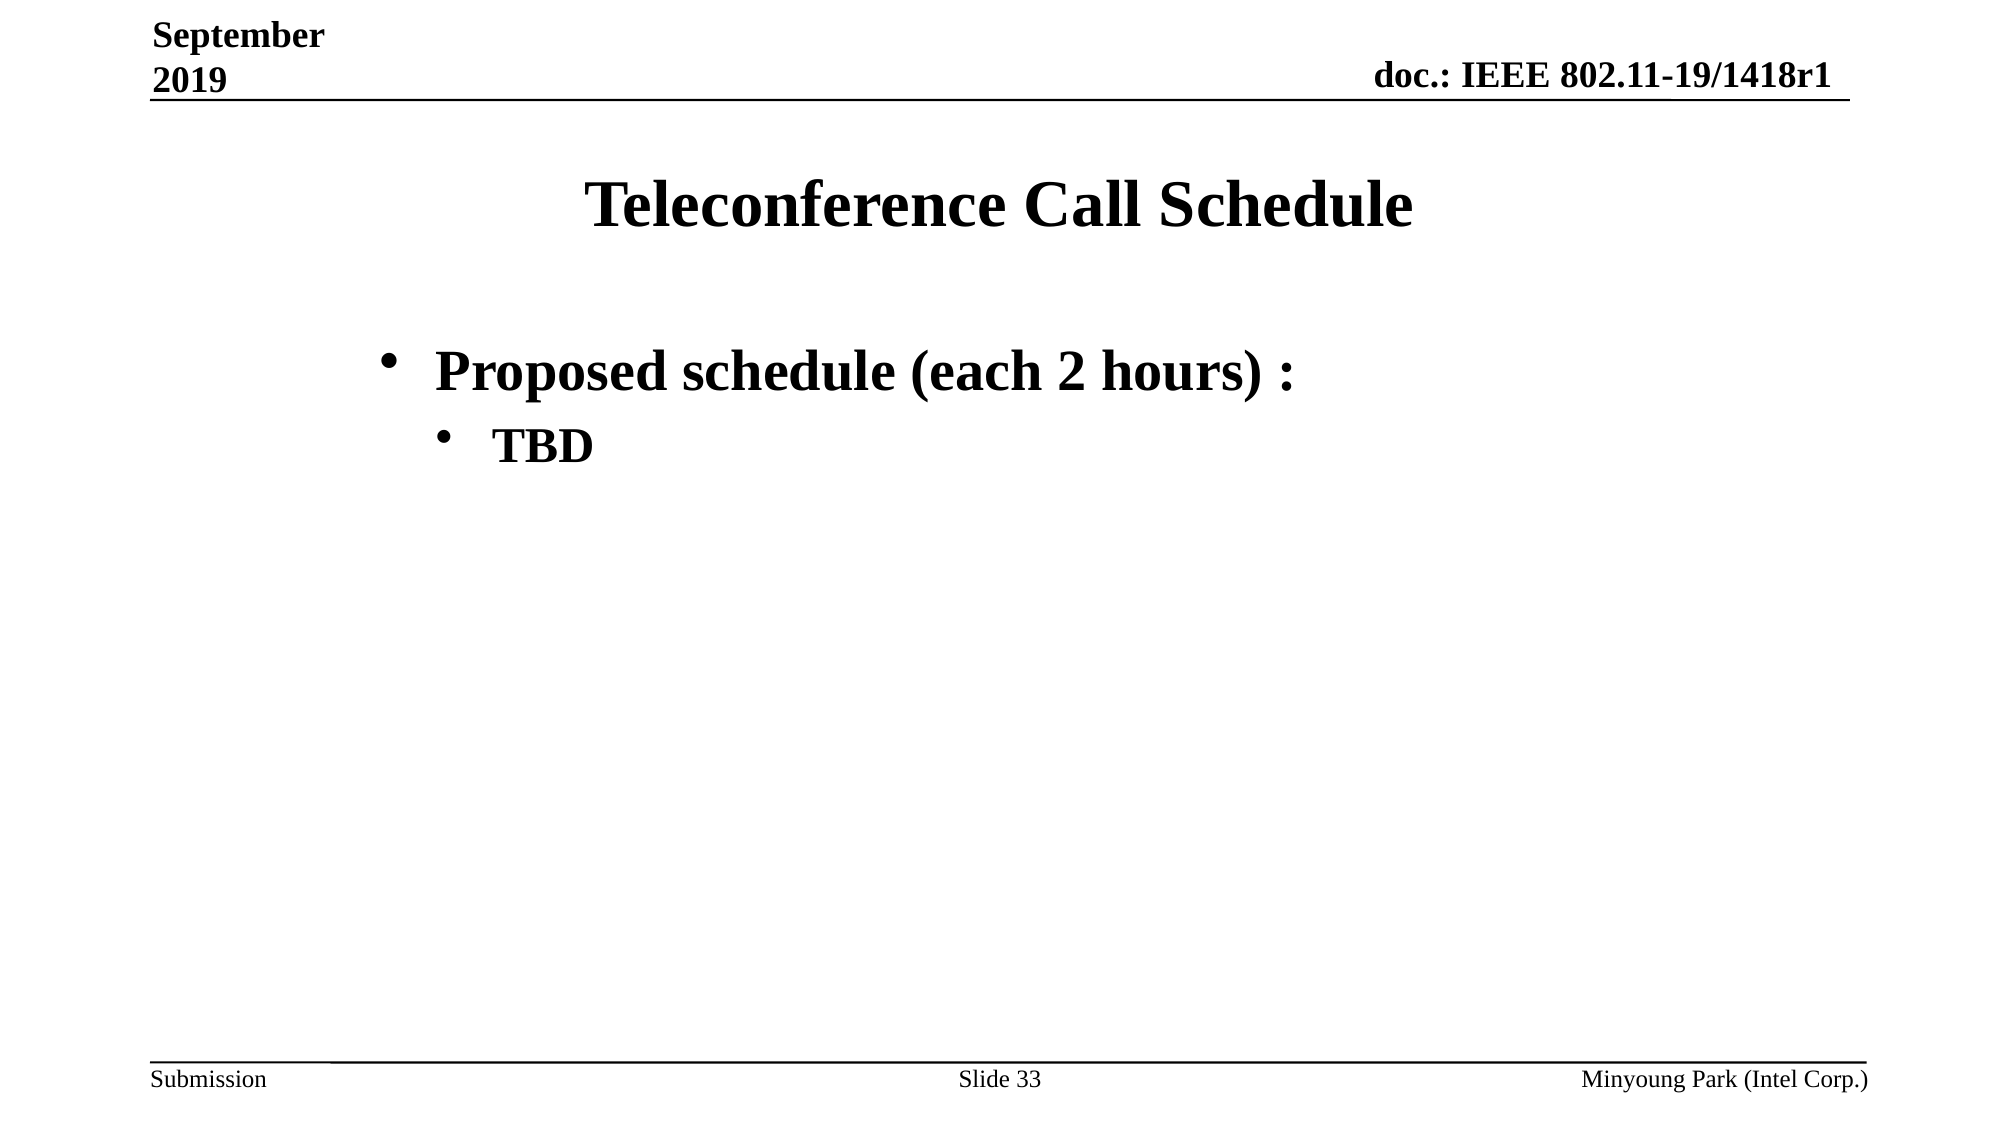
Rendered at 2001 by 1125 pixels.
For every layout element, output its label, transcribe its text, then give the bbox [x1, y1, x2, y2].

list Proposed schedule (each 2 hours) : TBD [364, 324, 1638, 1000]
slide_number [152, 54, 347, 101]
title Teleconference Call Schedule [150, 112, 1850, 288]
footer Minyoung Park (Intel Corp.) [1266, 1061, 1869, 1093]
slide_number Slide 33 [957, 1061, 1042, 1093]
